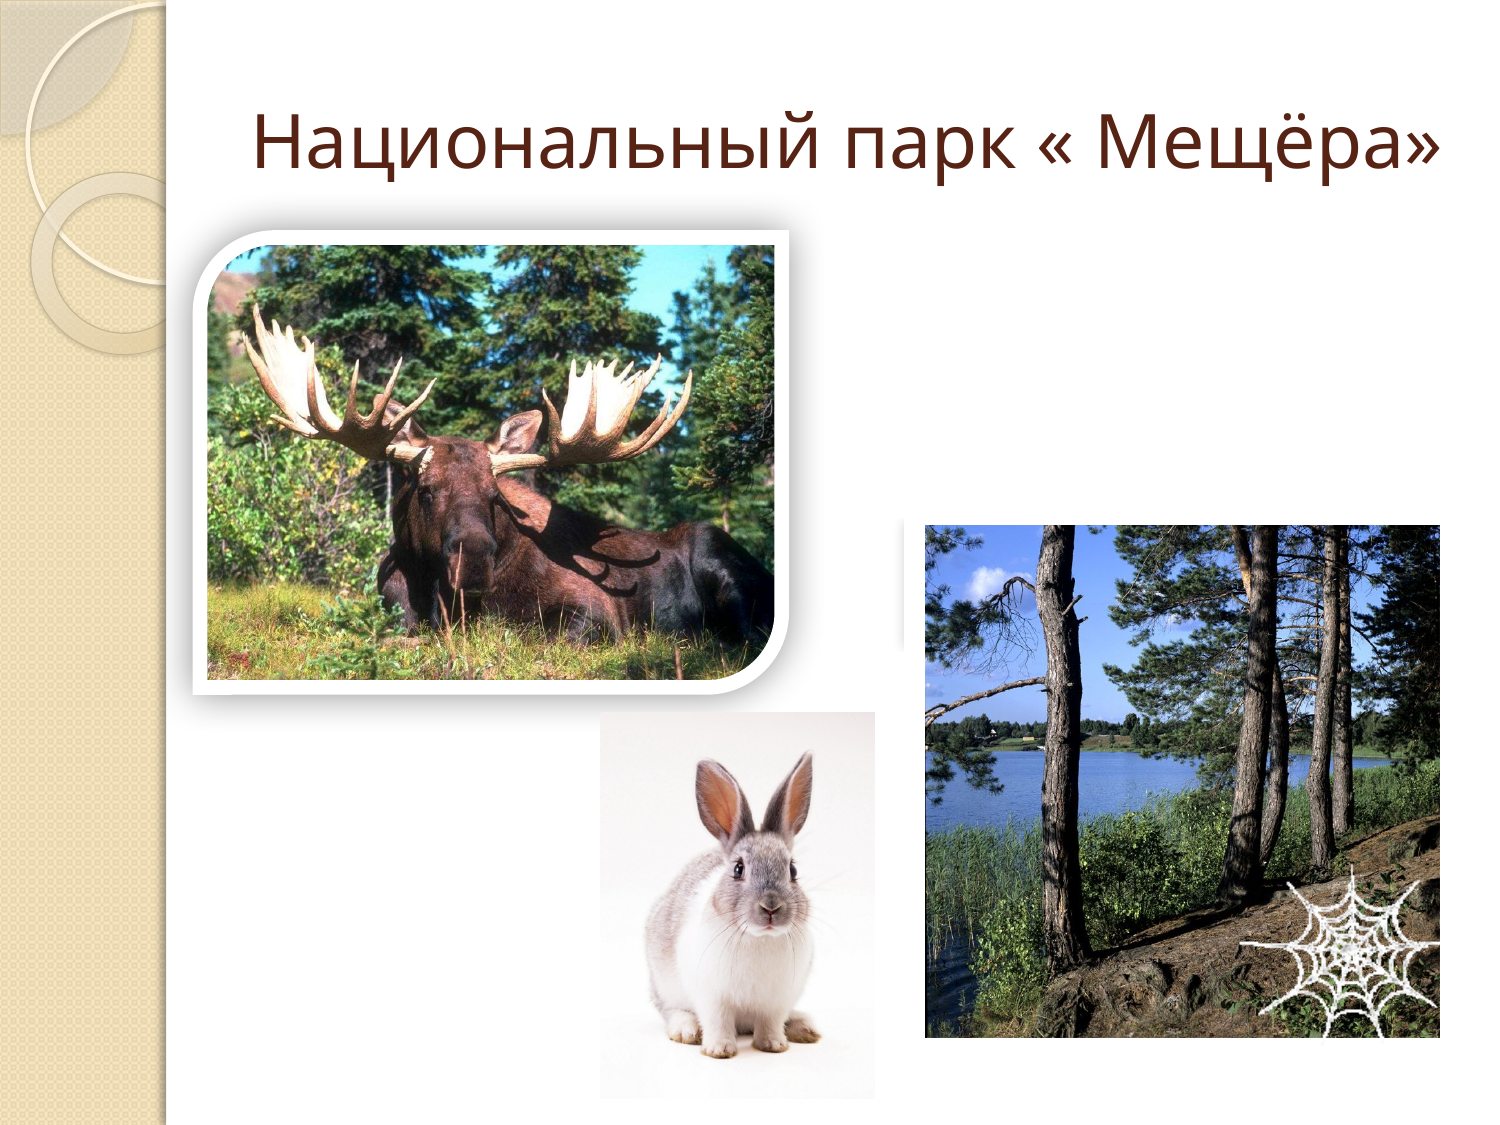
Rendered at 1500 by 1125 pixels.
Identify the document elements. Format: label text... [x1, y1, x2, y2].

title Национальный парк « Мещёра» [235, 45, 1466, 233]
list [199, 237, 782, 688]
picture [924, 524, 1460, 1068]
picture [599, 712, 875, 1100]
